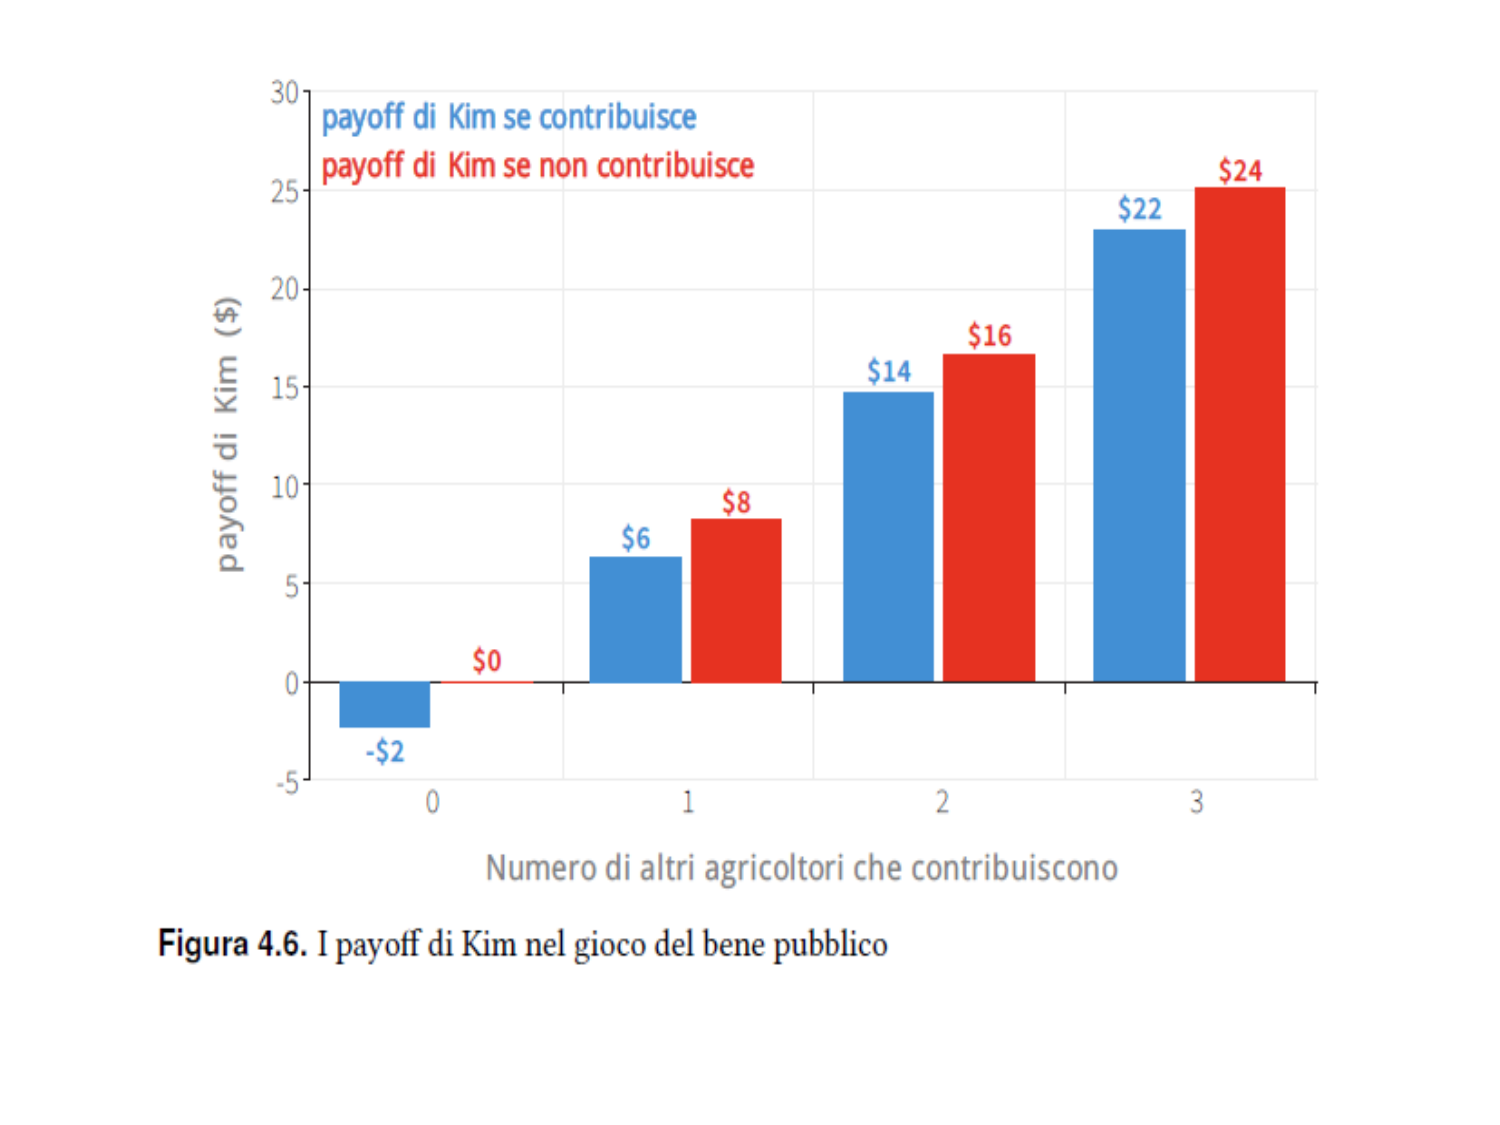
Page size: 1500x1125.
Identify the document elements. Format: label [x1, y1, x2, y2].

picture [88, 42, 1400, 988]
